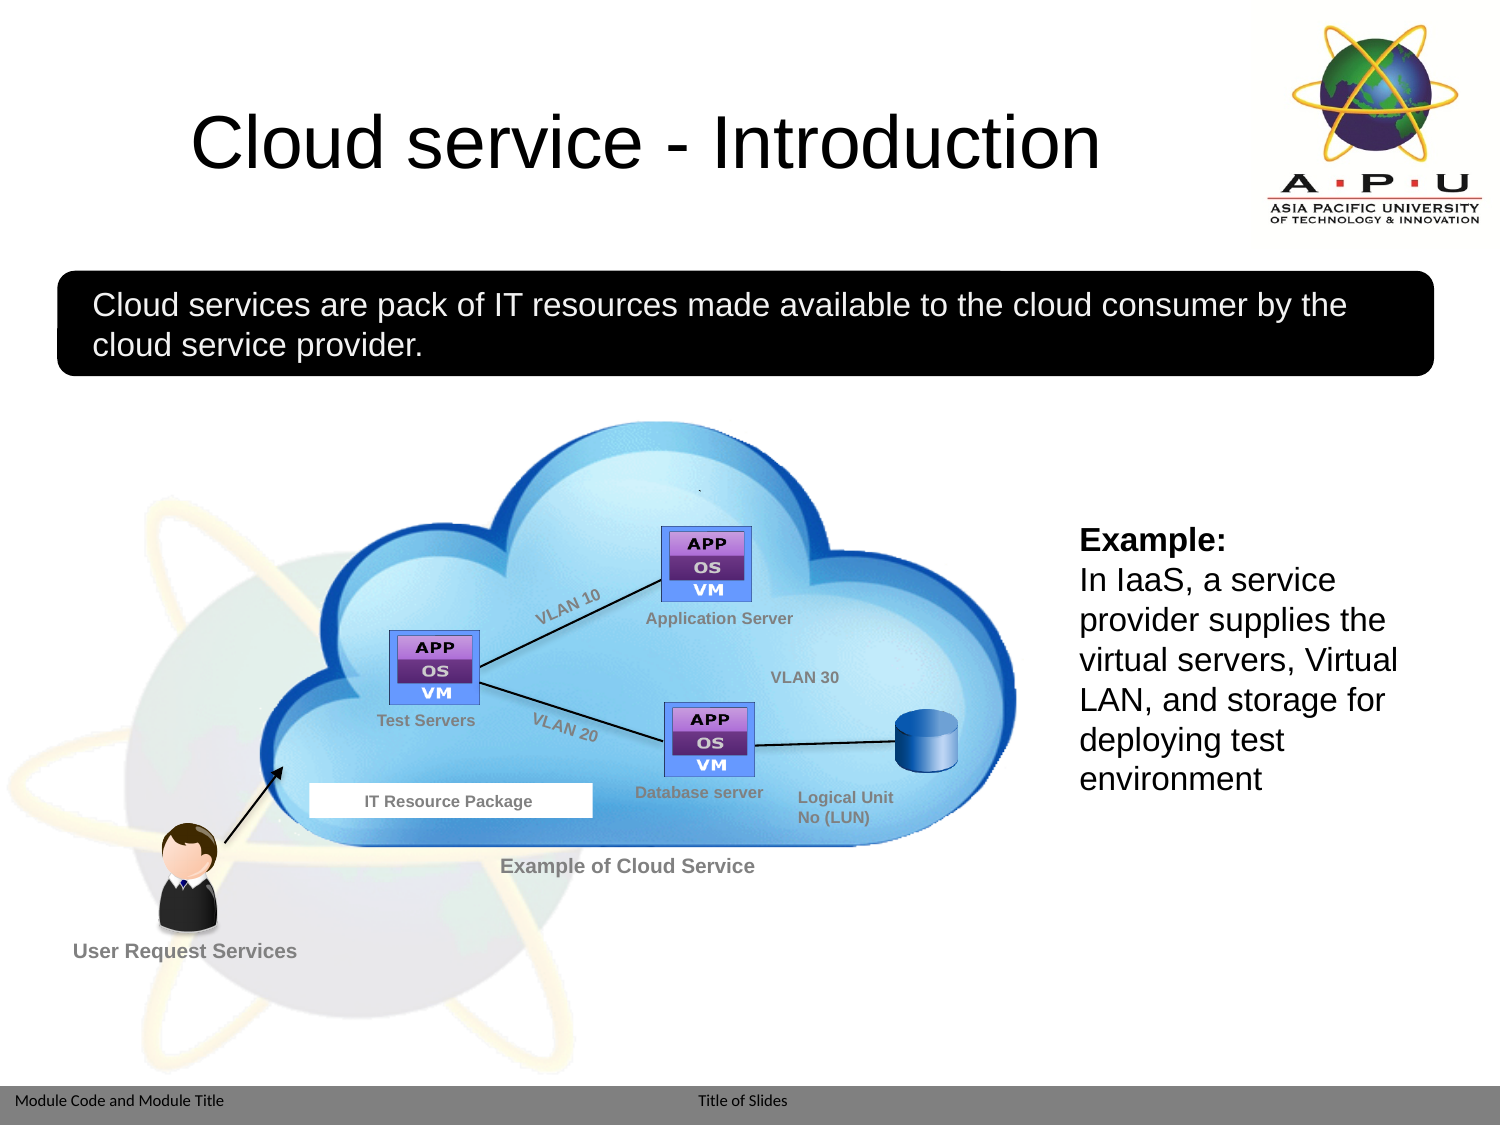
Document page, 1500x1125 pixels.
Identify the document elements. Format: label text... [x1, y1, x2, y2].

title Cloud service - Introduction [79, 45, 1235, 233]
text_box User Request Services [258, 930, 319, 970]
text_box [224, 766, 284, 844]
picture [1251, 0, 1500, 249]
text_box Example: In IaaS, a service provider supplies the virtual servers, Virtual LAN, and storage for deploying test environment [1064, 510, 1431, 805]
picture [122, 823, 254, 973]
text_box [253, 414, 1024, 891]
text_box Cloud services are pack of IT resources made available to the cloud consumer by the cloud service provider. [57, 270, 1435, 377]
text_box User Request Services [57, 930, 116, 970]
